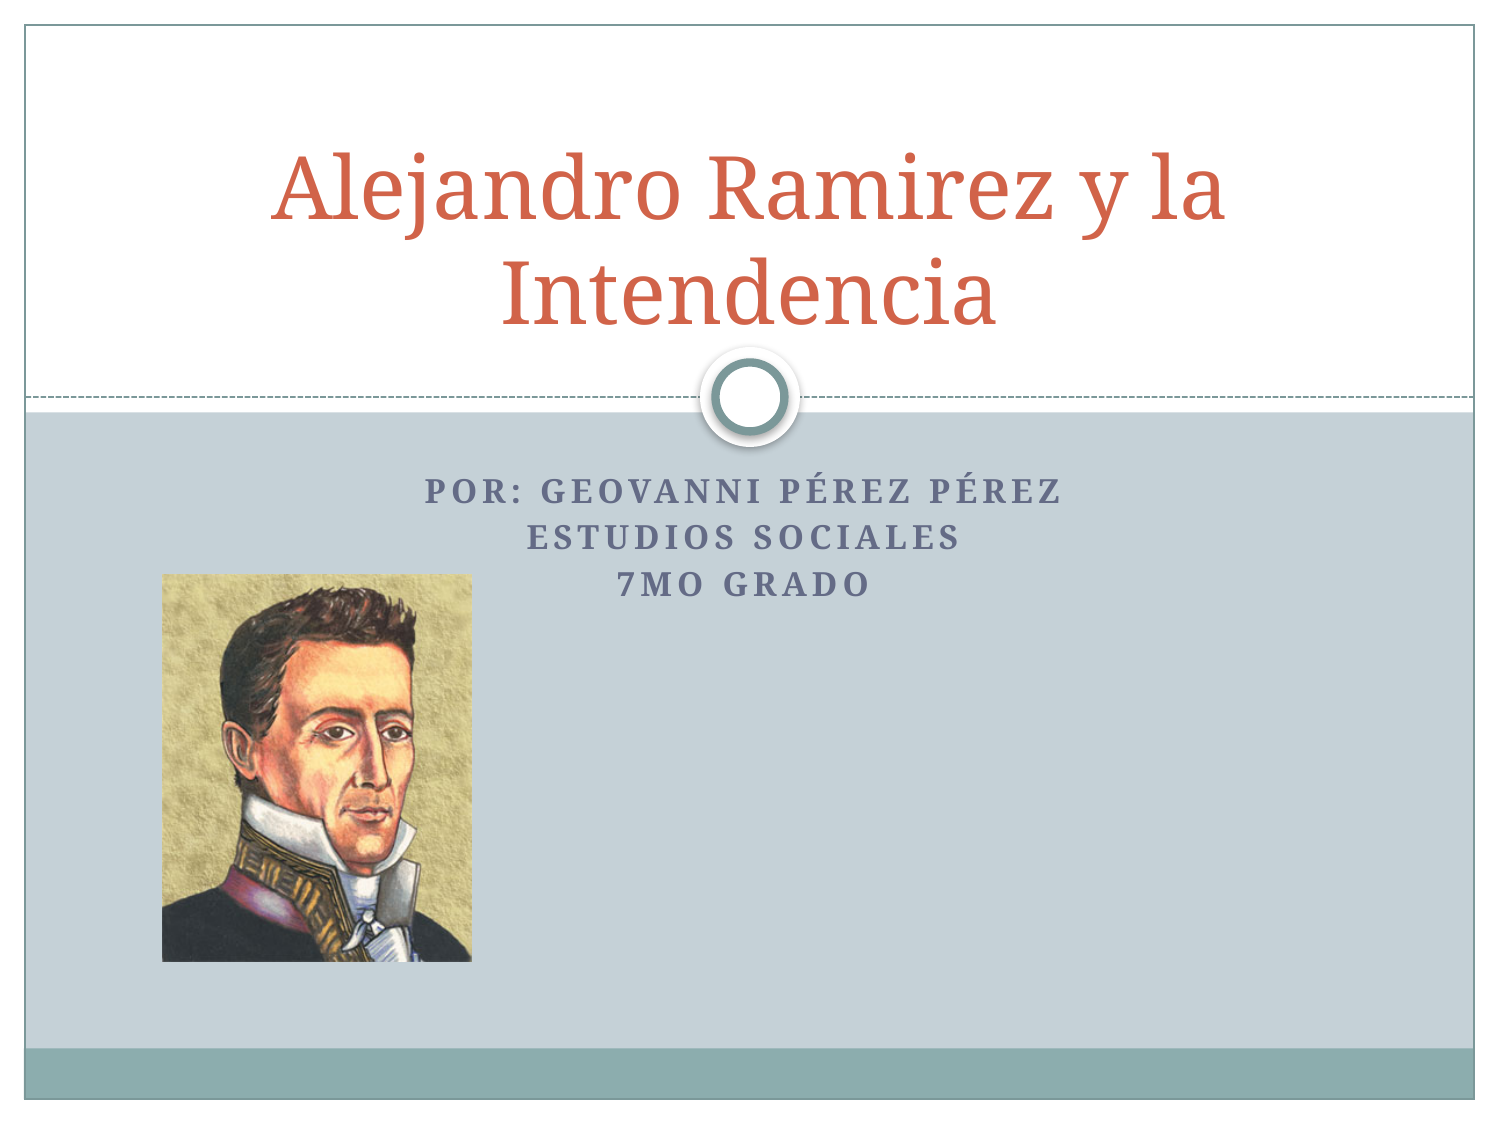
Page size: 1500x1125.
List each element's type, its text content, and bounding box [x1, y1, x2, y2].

title Alejandro Ramirez y la Intendencia [112, 62, 1388, 350]
subtitle Por: Geovanni Pérez Pérez Estudios Sociales 7mo Grado [225, 462, 1275, 750]
picture [162, 574, 472, 962]
